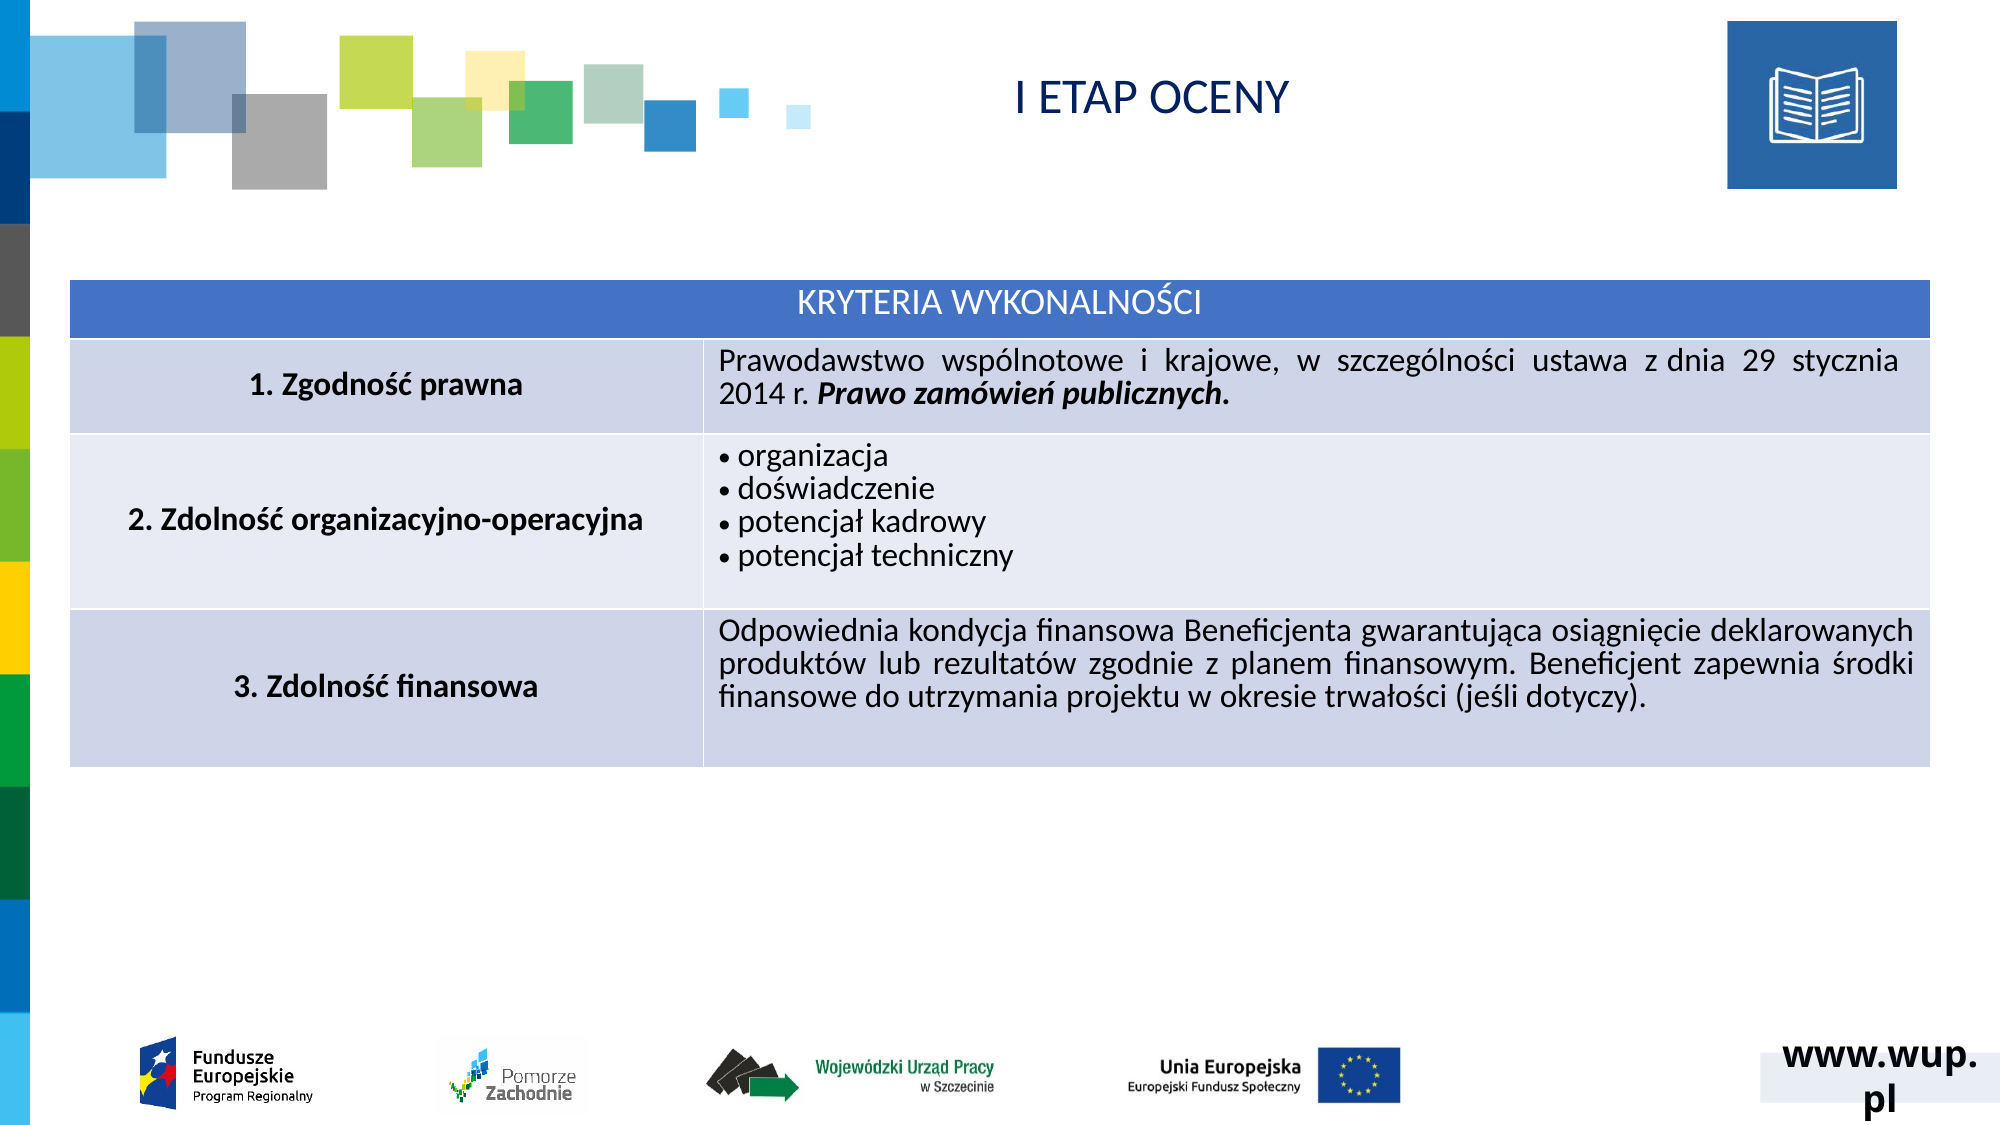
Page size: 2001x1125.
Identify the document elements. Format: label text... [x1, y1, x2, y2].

table_cell 1. Zgodność prawna [70, 340, 703, 433]
picture [435, 1034, 589, 1116]
picture [0, 112, 30, 1011]
table_header KRYTERIA WYKONALNOŚCI [70, 280, 1930, 338]
picture [139, 1018, 330, 1122]
text_box I ETAP OCENY [999, 63, 1954, 146]
table_cell 2. Zdolność organizacyjno-operacyjna [70, 435, 703, 608]
picture [1109, 1028, 1402, 1121]
table_cell 3. Zdolność finansowa [70, 610, 703, 767]
table_cell Prawodawstwo wspólnotowe i krajowe, w szczególności ustawa z dnia 29 stycznia 2014 r. Prawo zamówień publicznych. [704, 340, 1930, 433]
picture [694, 1037, 1004, 1113]
table_cell Odpowiednia kondycja finansowa Beneficjenta gwarantująca osiągnięcie deklarowanych produktów lub rezultatów zgodnie z planem finansowym. Beneficjent zapewnia środki finansowe do utrzymania projektu w okresie trwałości (jeśli dotyczy). [704, 610, 1930, 767]
picture [0, 1014, 30, 1125]
table_cell organizacja doświadczenie potencjał kadrowy potencjał techniczny [704, 435, 1930, 608]
